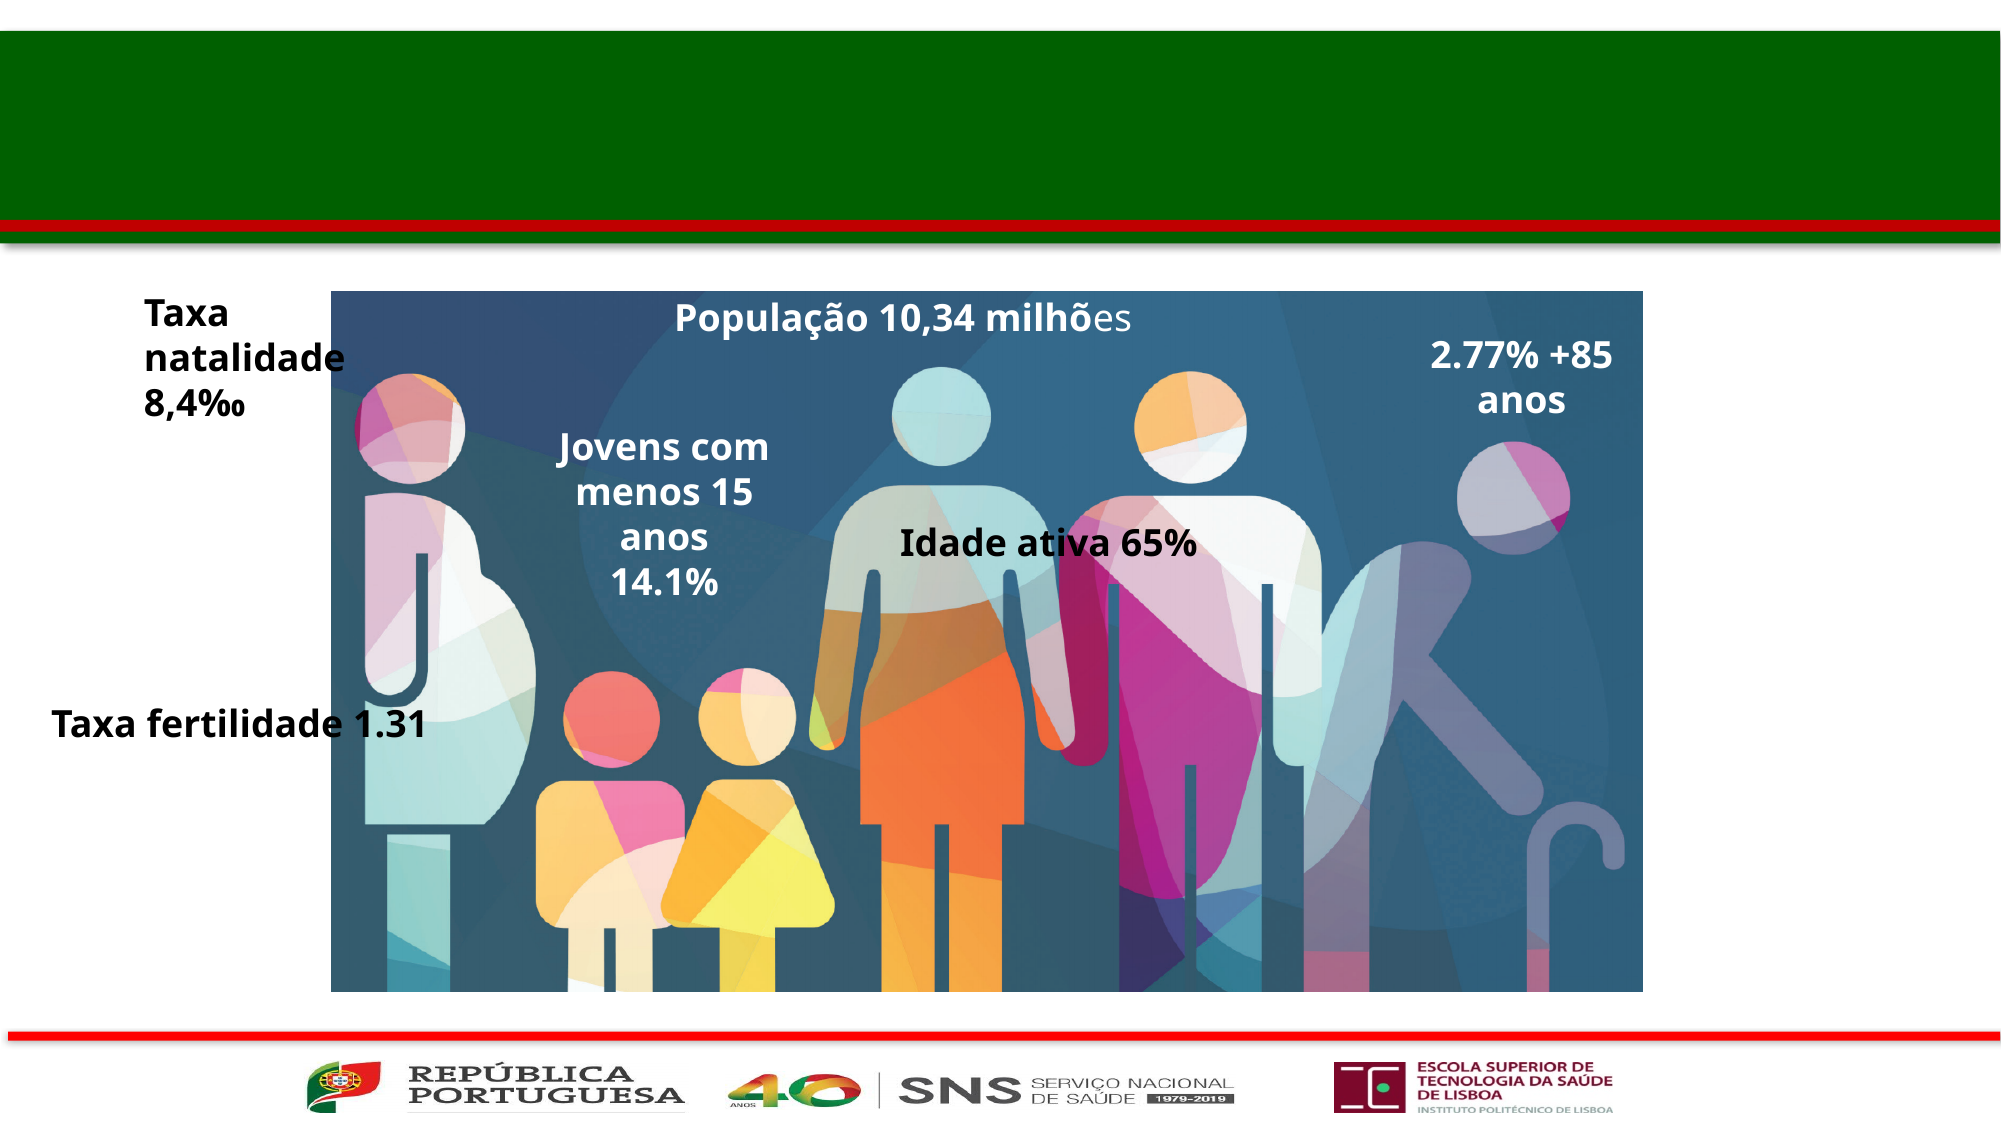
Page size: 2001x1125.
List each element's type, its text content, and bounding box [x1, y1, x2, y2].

text_box Taxa fertilidade 1.31 [36, 692, 325, 753]
picture [725, 1071, 1236, 1110]
picture [1334, 1062, 1613, 1113]
text_box Taxa natalidade 8,4‰ [129, 281, 453, 432]
picture [330, 290, 1644, 992]
picture [303, 1060, 689, 1113]
